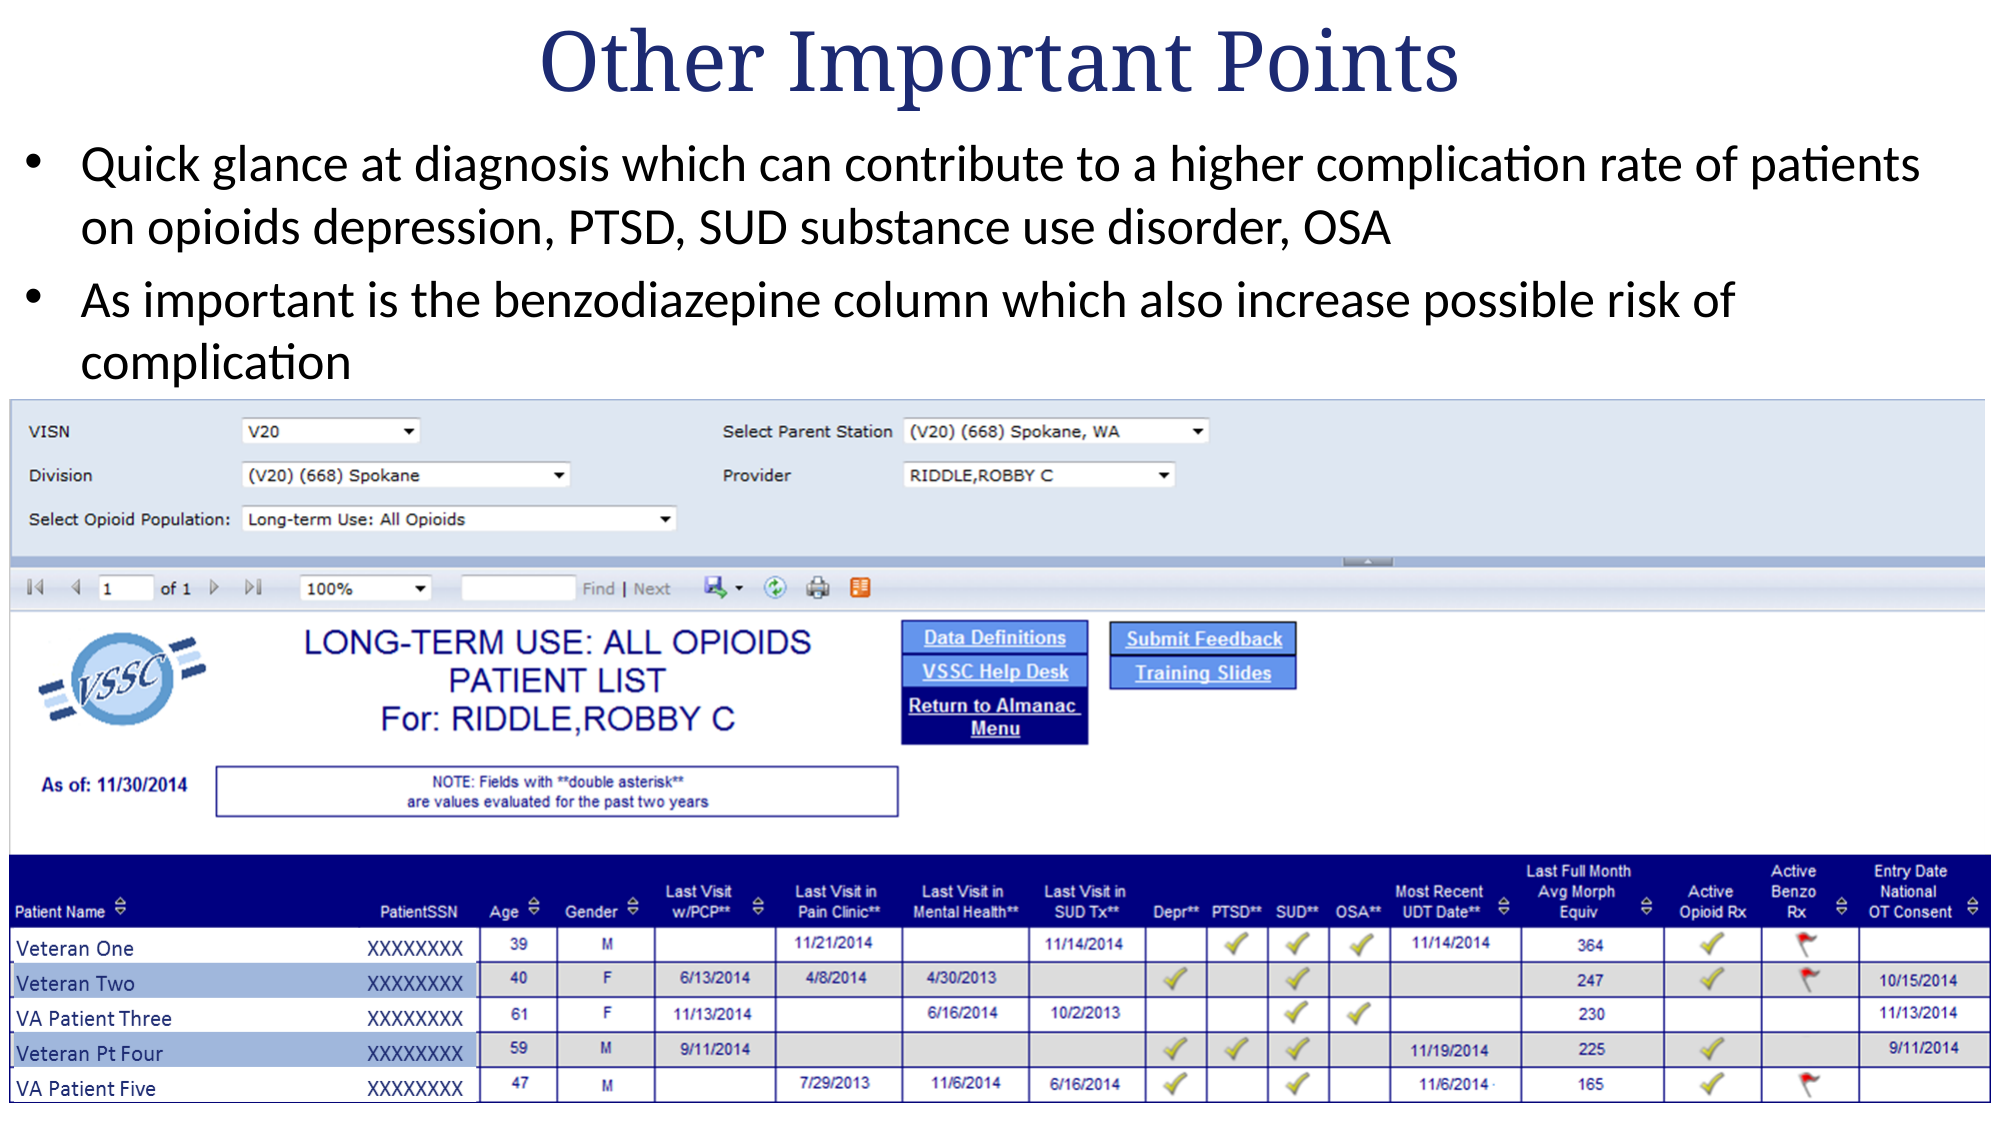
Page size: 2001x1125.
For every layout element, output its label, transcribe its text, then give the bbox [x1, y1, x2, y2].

title Other Important Points [0, 0, 2000, 220]
list Quick glance at diagnosis which can contribute to a higher complication rate of patients on opioids depression, PTSD, SUD substance use disorder, OSA As important is the benzodiazepine column which also increase possible risk of complication [9, 122, 1991, 303]
picture [9, 398, 1991, 1116]
